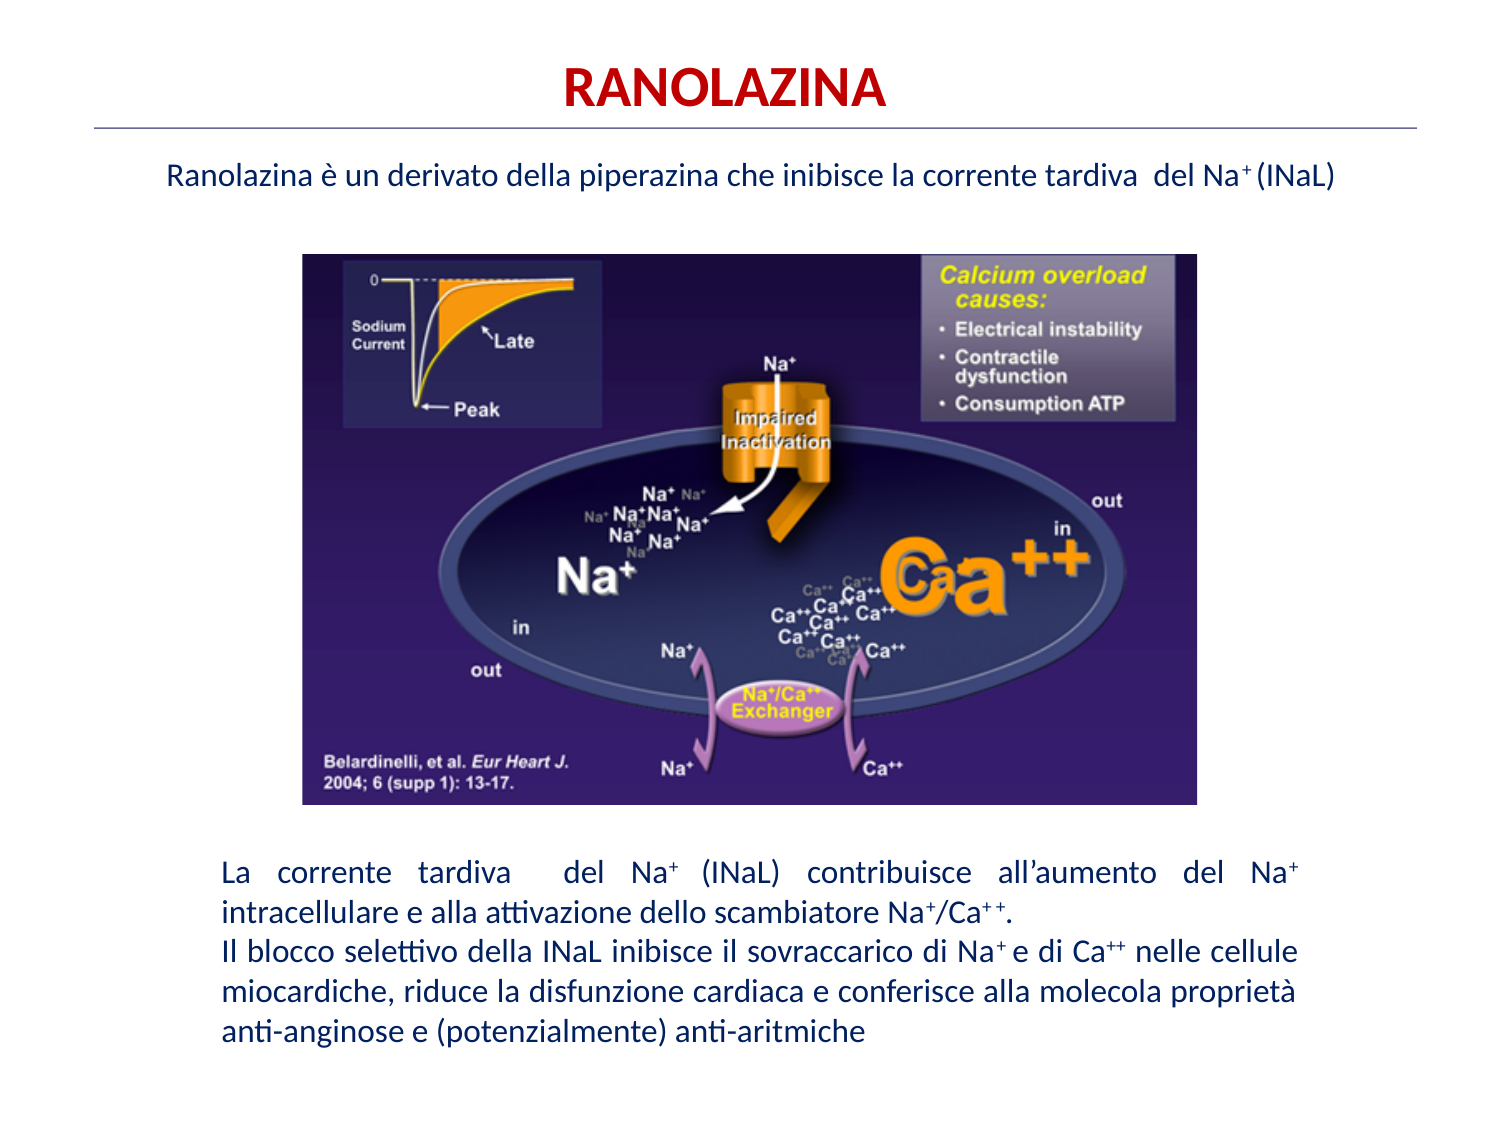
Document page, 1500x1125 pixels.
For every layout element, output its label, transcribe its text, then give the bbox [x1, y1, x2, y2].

text_box RANOLAZINA [549, 40, 902, 127]
text_box La corrente tardiva del Na+ (INaL) contribuisce all’aumento del Na+ intracellulare e alla attivazione dello scambiatore Na+/Ca+ +. Il blocco selettivo della INaL inibisce il sovraccarico di Na+ e di Ca++ nelle cellule miocardiche, riduce la disfunzione cardiaca e conferisce alla molecola proprietà anti-anginose e (potenzialmente) anti-aritmiche [206, 842, 1313, 1070]
text_box Ranolazina è un derivato della piperazina che inibisce la corrente tardiva del Na+ (INaL) [151, 145, 1467, 241]
picture [302, 254, 1198, 805]
